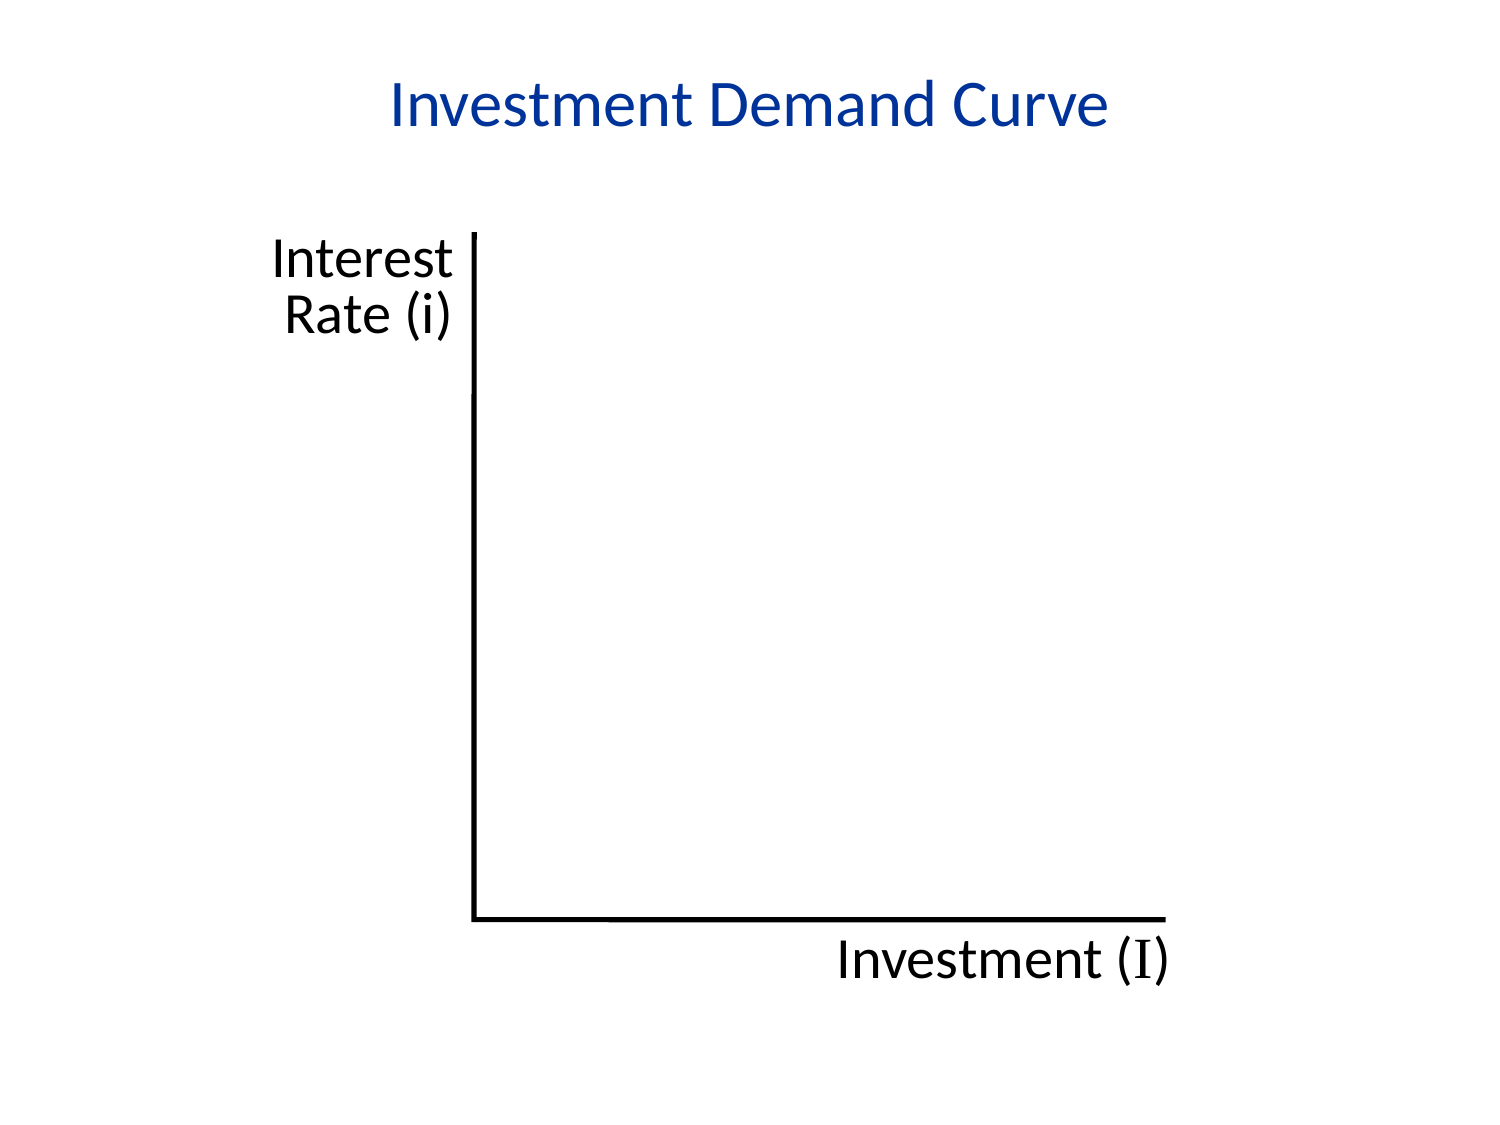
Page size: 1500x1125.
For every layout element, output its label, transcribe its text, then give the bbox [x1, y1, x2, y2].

text_box Investment Demand Curve [104, 52, 1395, 148]
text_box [255, 224, 1198, 999]
